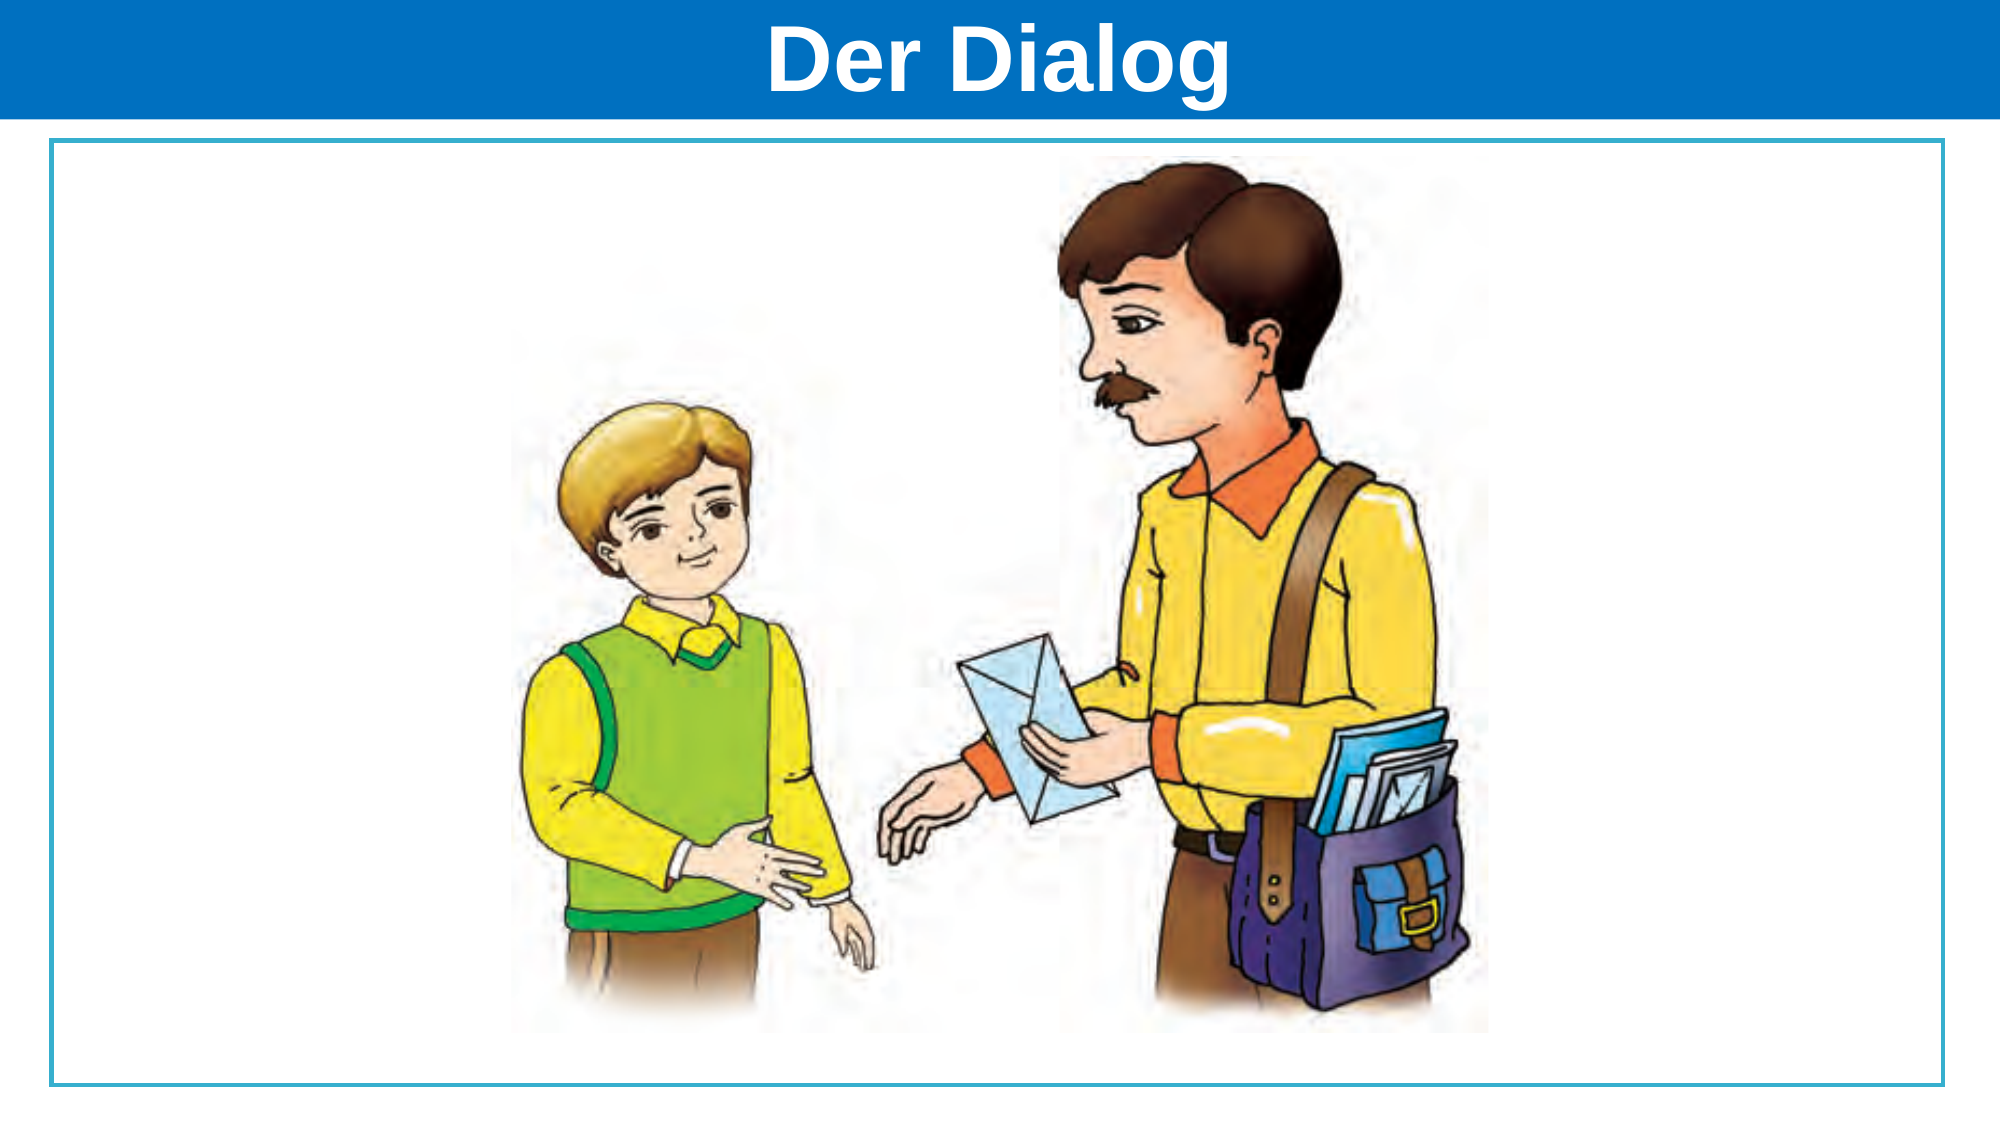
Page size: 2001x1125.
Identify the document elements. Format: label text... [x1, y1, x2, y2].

subtitle [51, 139, 1944, 1086]
picture [511, 156, 1489, 1033]
title Der Dialog [0, 0, 2000, 120]
